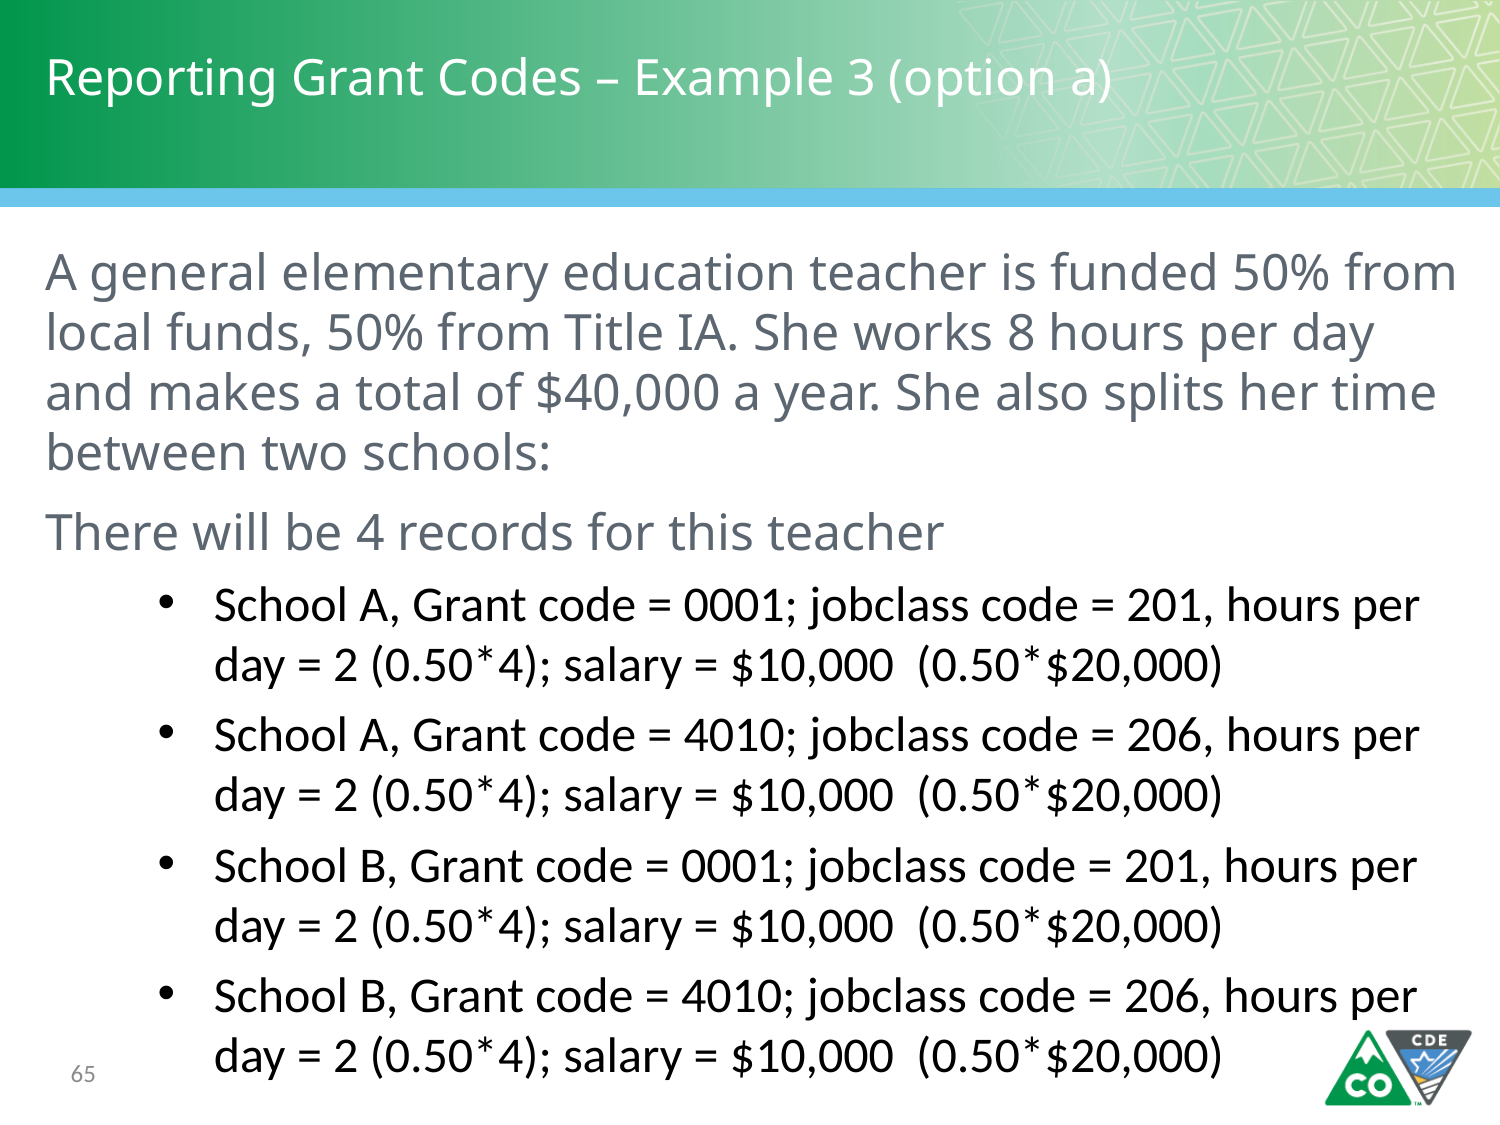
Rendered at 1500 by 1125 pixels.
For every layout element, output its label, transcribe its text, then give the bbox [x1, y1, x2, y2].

title Reporting Grant Codes – Example 3 (option a) [45, 45, 1339, 162]
picture [0, 0, 1500, 207]
picture [1312, 1021, 1482, 1113]
slide_number 65 [45, 1042, 122, 1103]
list A general elementary education teacher is funded 50% from local funds, 50% from Title IA. She works 8 hours per day and makes a total of $40,000 a year. She also splits her time between two schools: There will be 4 records for this teacher School A, Grant code = 0001; jobclass code = 201, hours per day = 2 (0.50*4); salary = $10,000 (0.50*$20,000) School A, Grant code = 4010; jobclass code = 206, hours per day = 2 (0.50*4); salary = $10,000 (0.50*$20,000) School B, Grant code = 0001; jobclass code = 201, hours per day = 2 (0.50*4); salary = $10,000 (0.50*$20,000) School B, Grant code = 4010; jobclass code = 206, hours per day = 2 (0.50*4); salary = $10,000 (0.50*$20,000) [45, 239, 1462, 1093]
